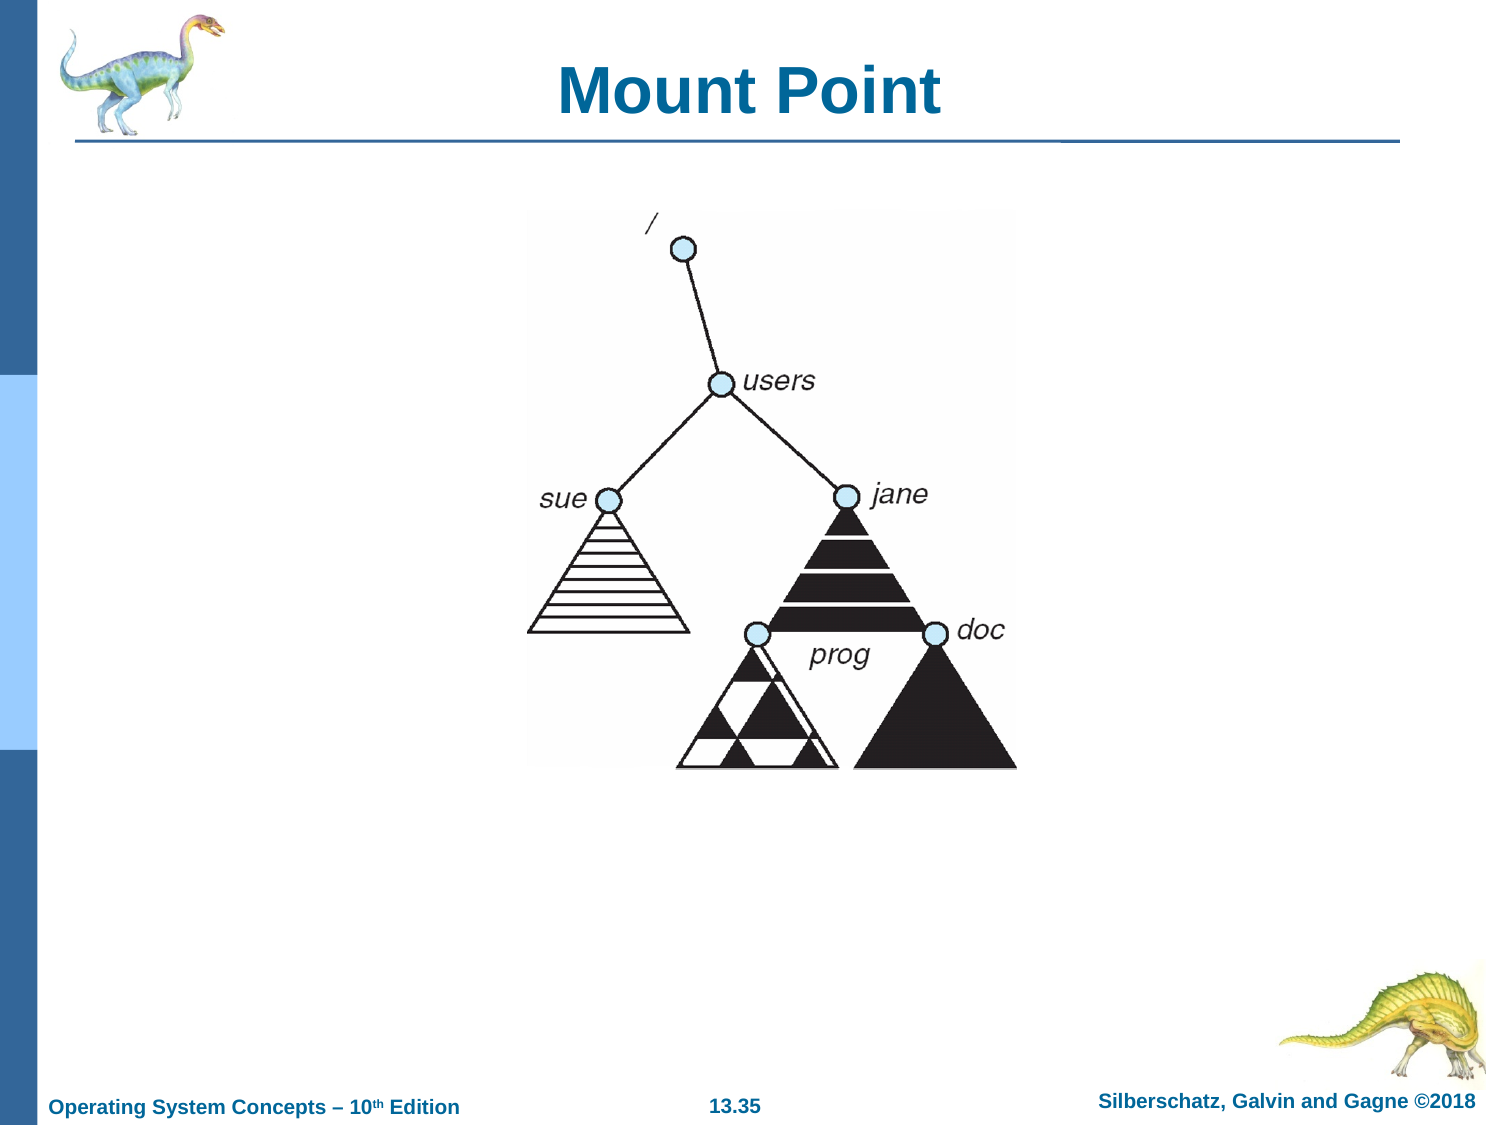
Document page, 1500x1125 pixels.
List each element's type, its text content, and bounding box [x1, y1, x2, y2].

picture [46, 0, 243, 149]
title Mount Point [75, 40, 1425, 135]
picture [1275, 959, 1486, 1090]
picture [527, 207, 1018, 770]
